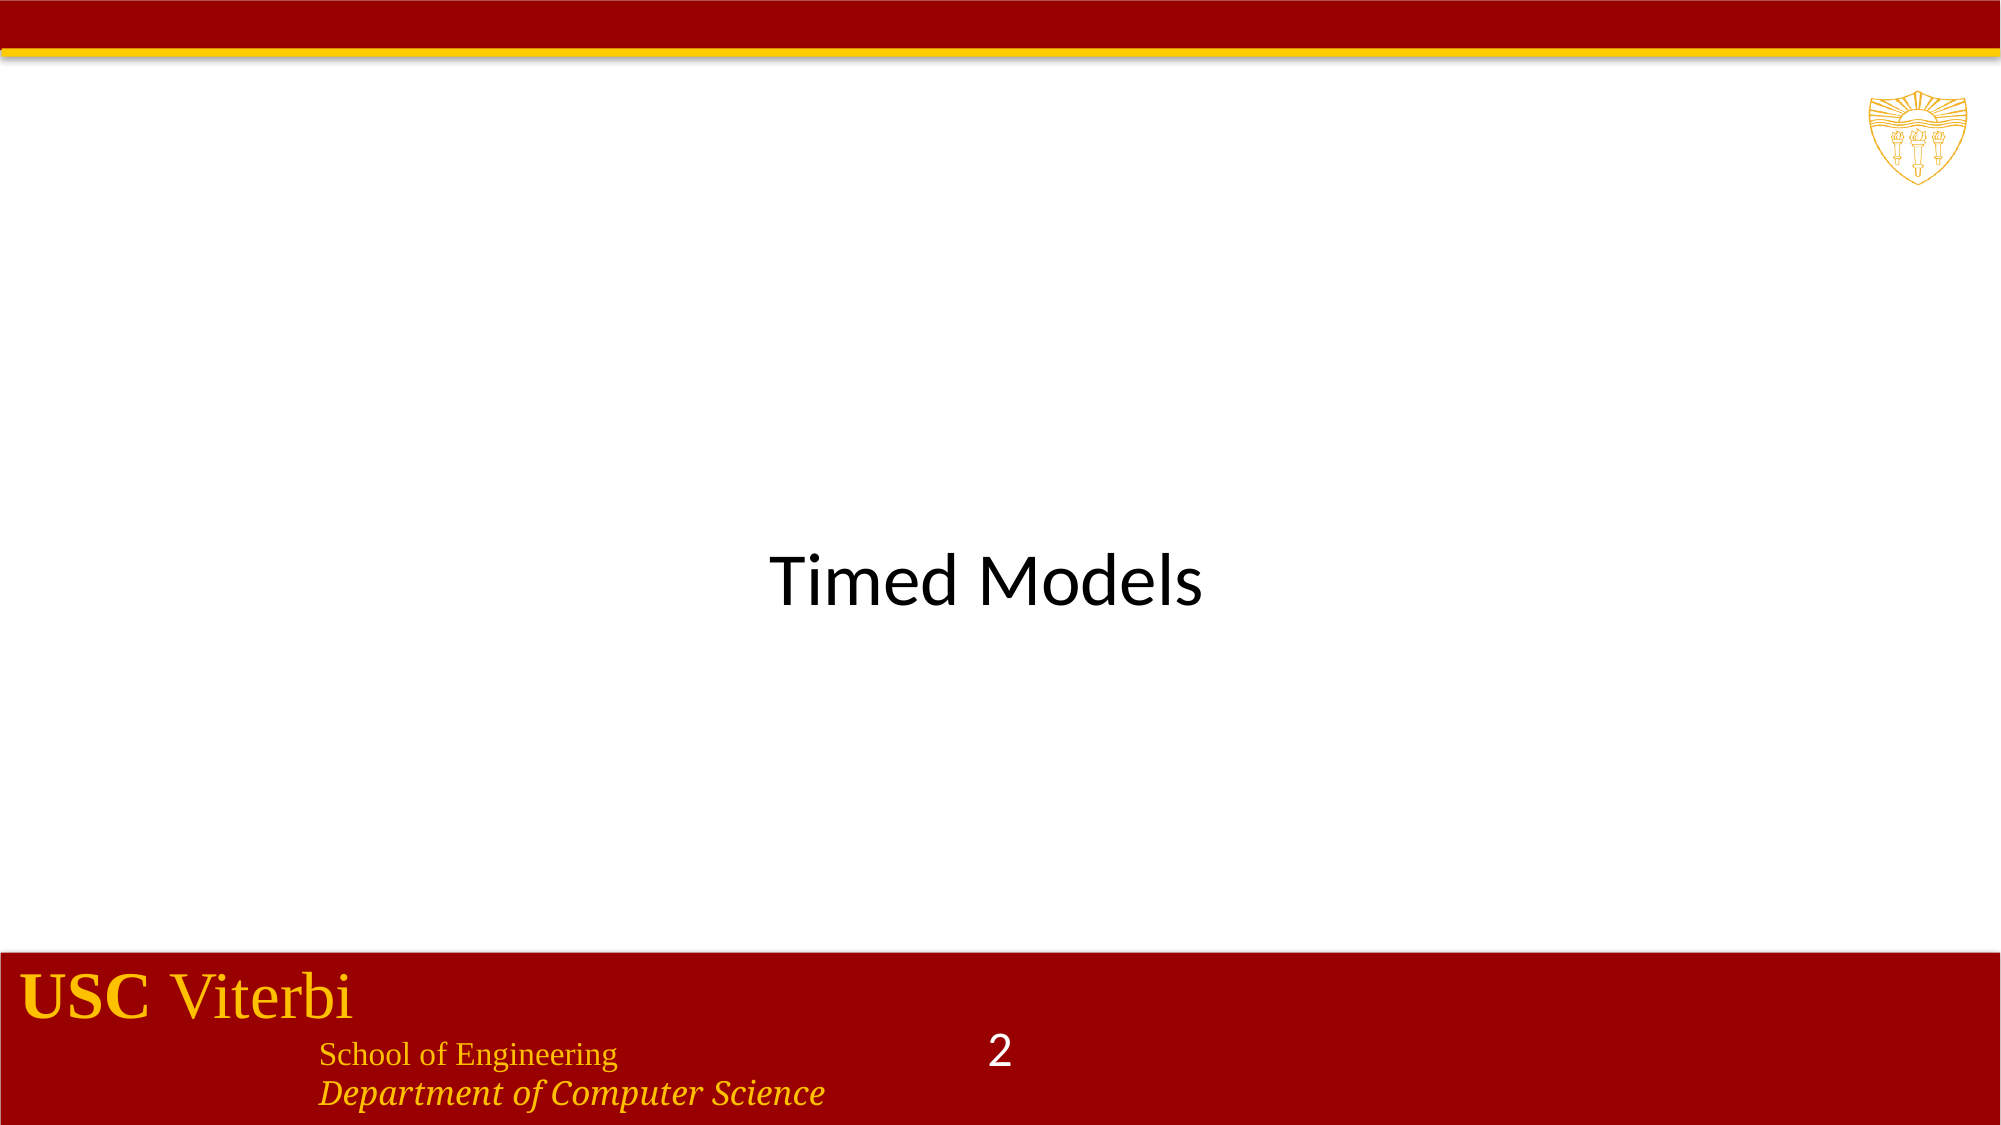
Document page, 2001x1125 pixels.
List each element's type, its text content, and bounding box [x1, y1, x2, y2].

list Timed Models [27, 218, 1947, 933]
picture [1836, 76, 2000, 199]
slide_number 2 [774, 1016, 1225, 1077]
